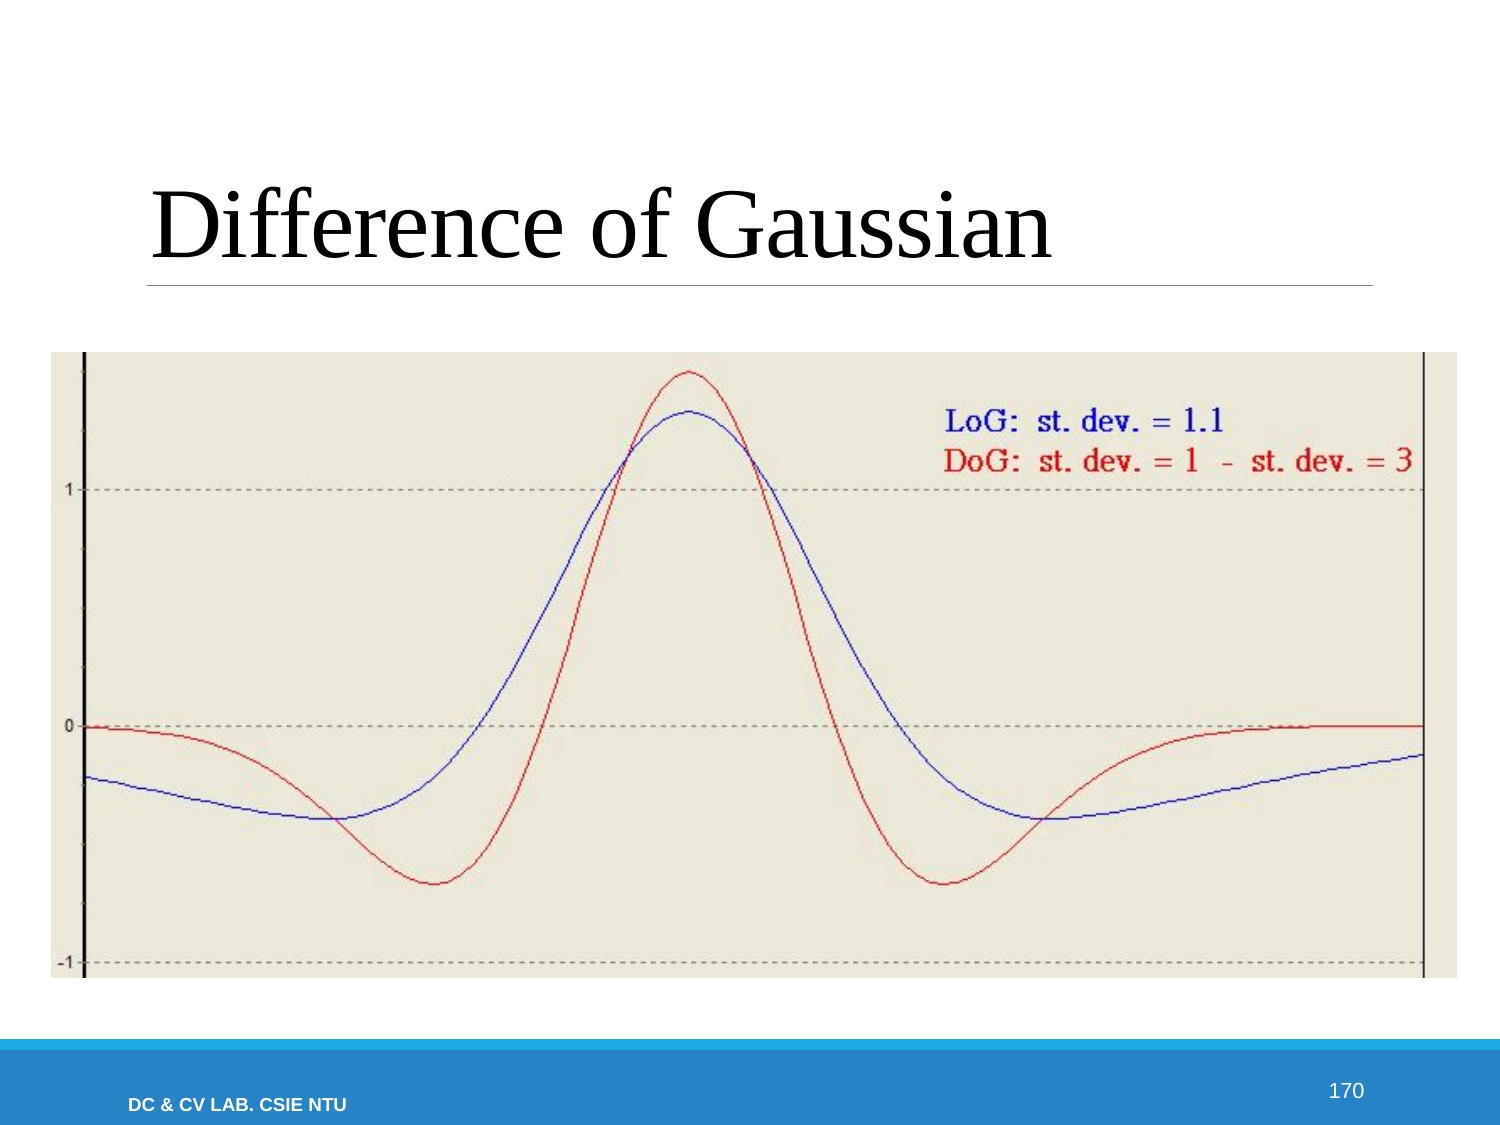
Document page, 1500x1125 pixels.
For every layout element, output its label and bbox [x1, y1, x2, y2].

footer [0, 1066, 475, 1125]
picture [50, 352, 1457, 979]
slide_number [1218, 1059, 1380, 1120]
title [135, 47, 1373, 285]
